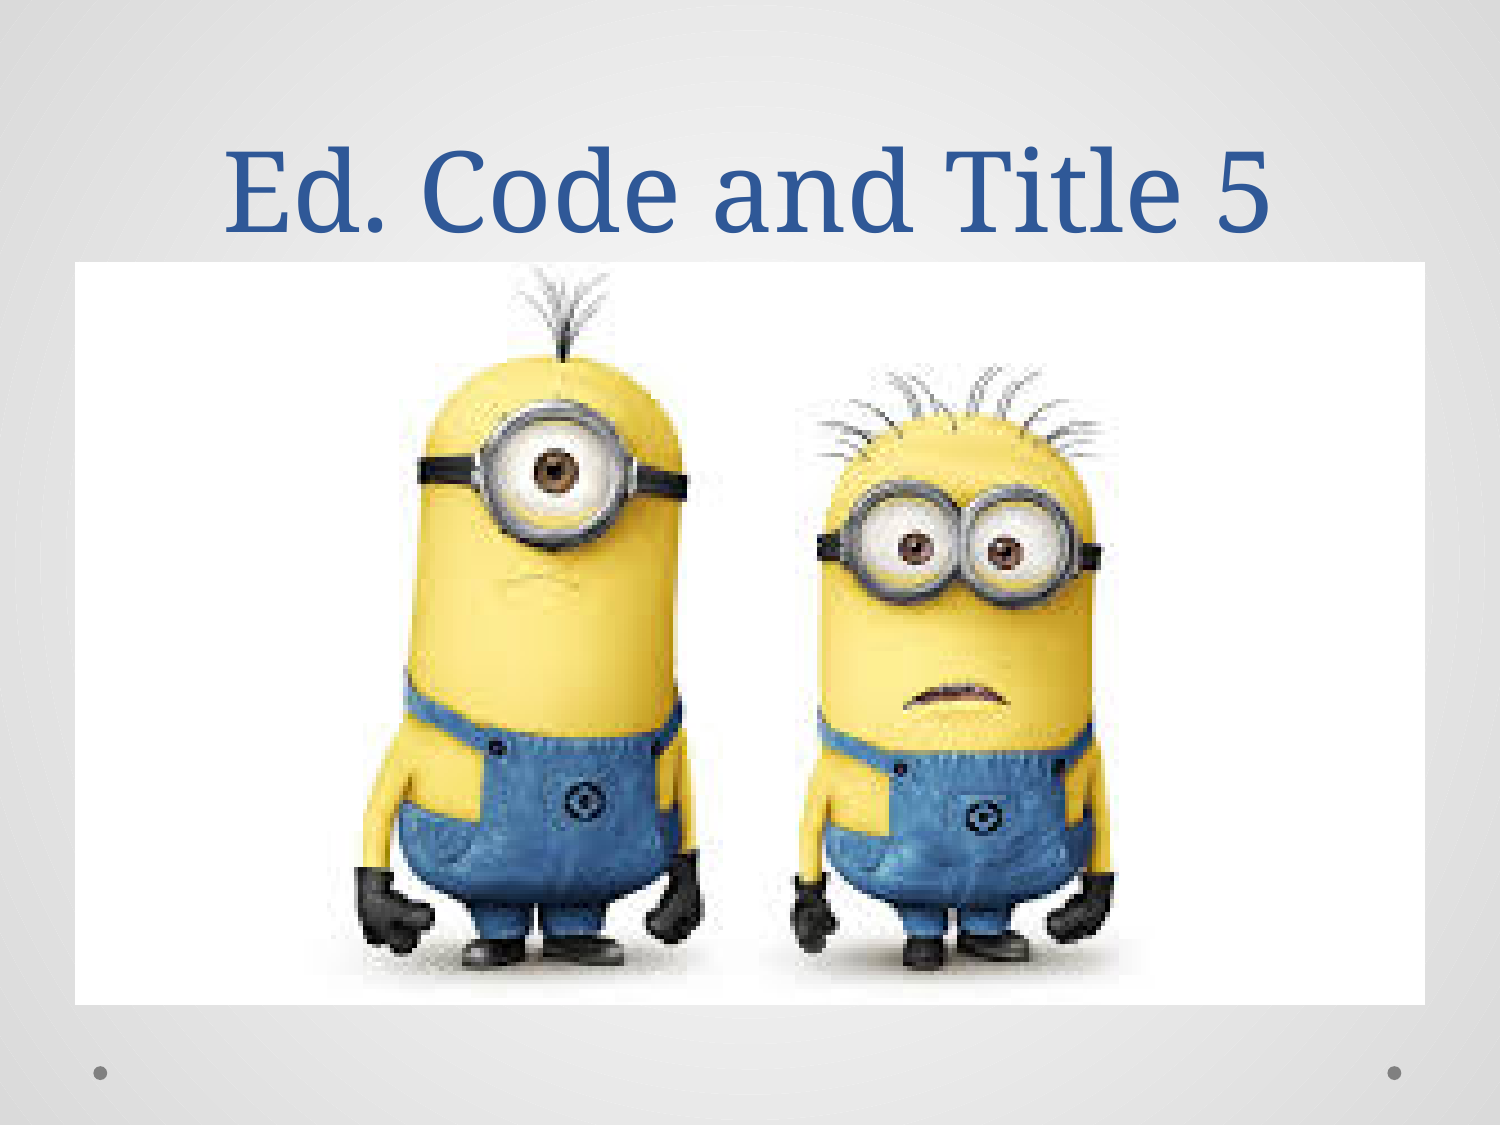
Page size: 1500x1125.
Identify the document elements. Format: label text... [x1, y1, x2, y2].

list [74, 262, 1426, 1006]
title Ed. Code and Title 5 [75, 0, 1425, 261]
